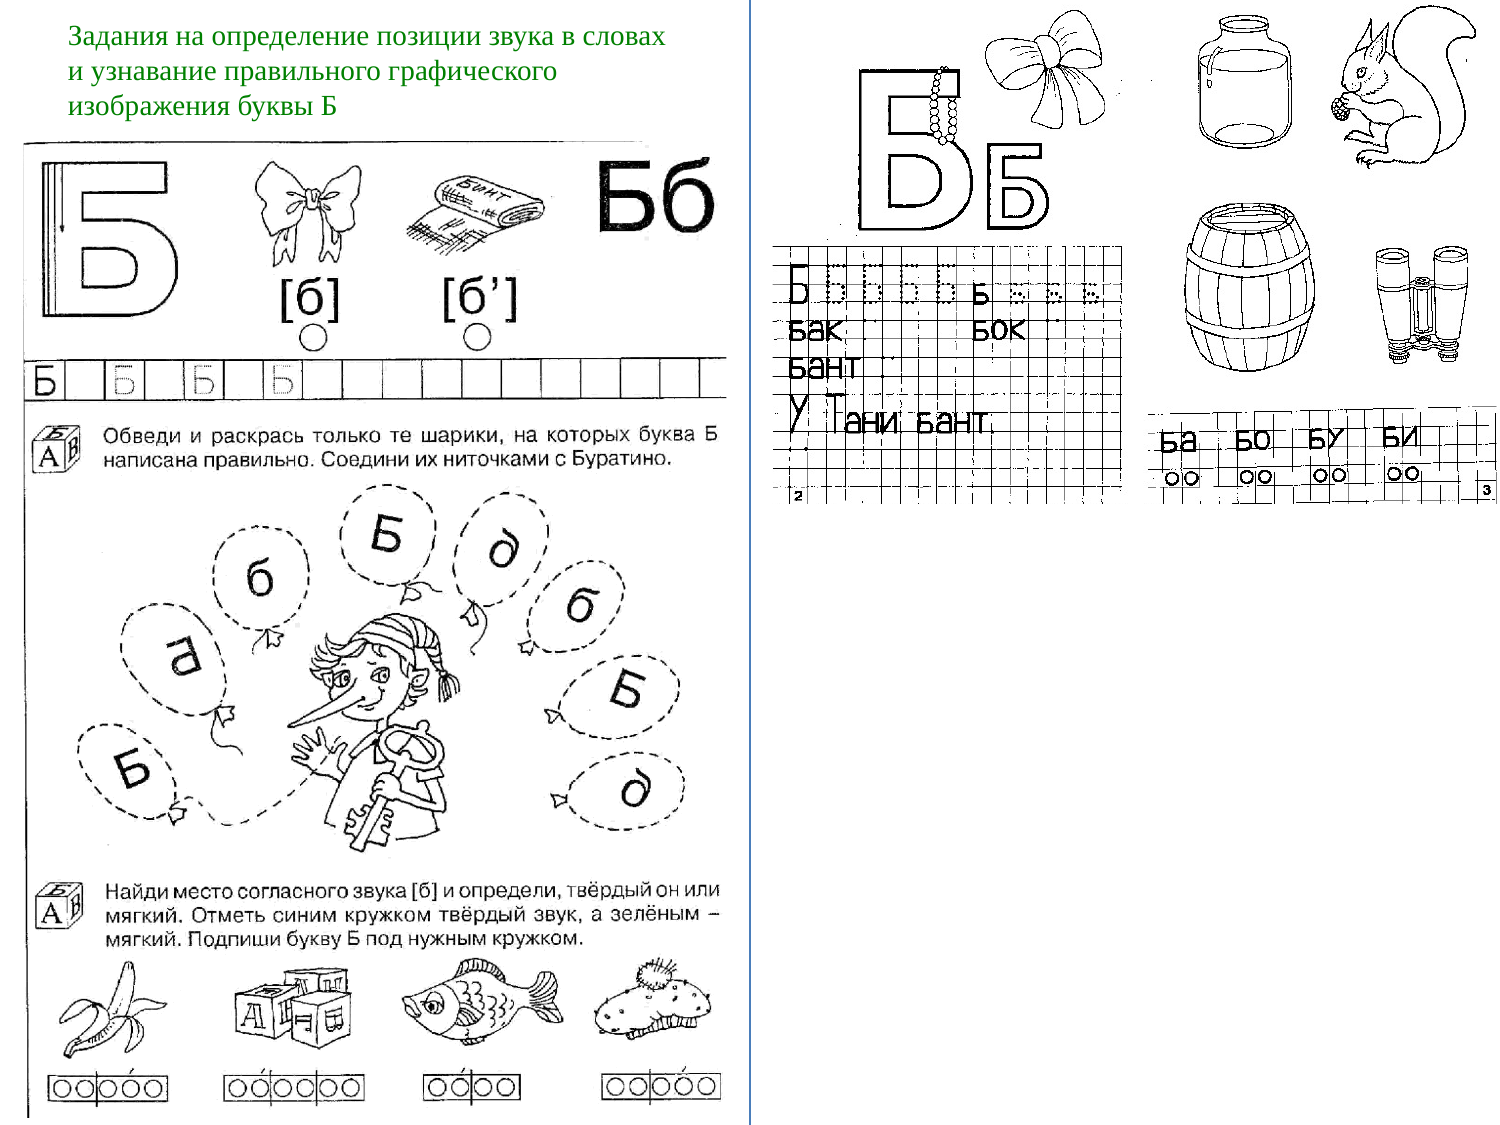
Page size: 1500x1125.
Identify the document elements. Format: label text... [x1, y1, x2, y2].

picture [772, 0, 1500, 504]
text_box Задания на определение позиции звука в словах и узнавание правильного графического изображения буквы Б [53, 9, 691, 129]
picture [23, 141, 727, 1118]
